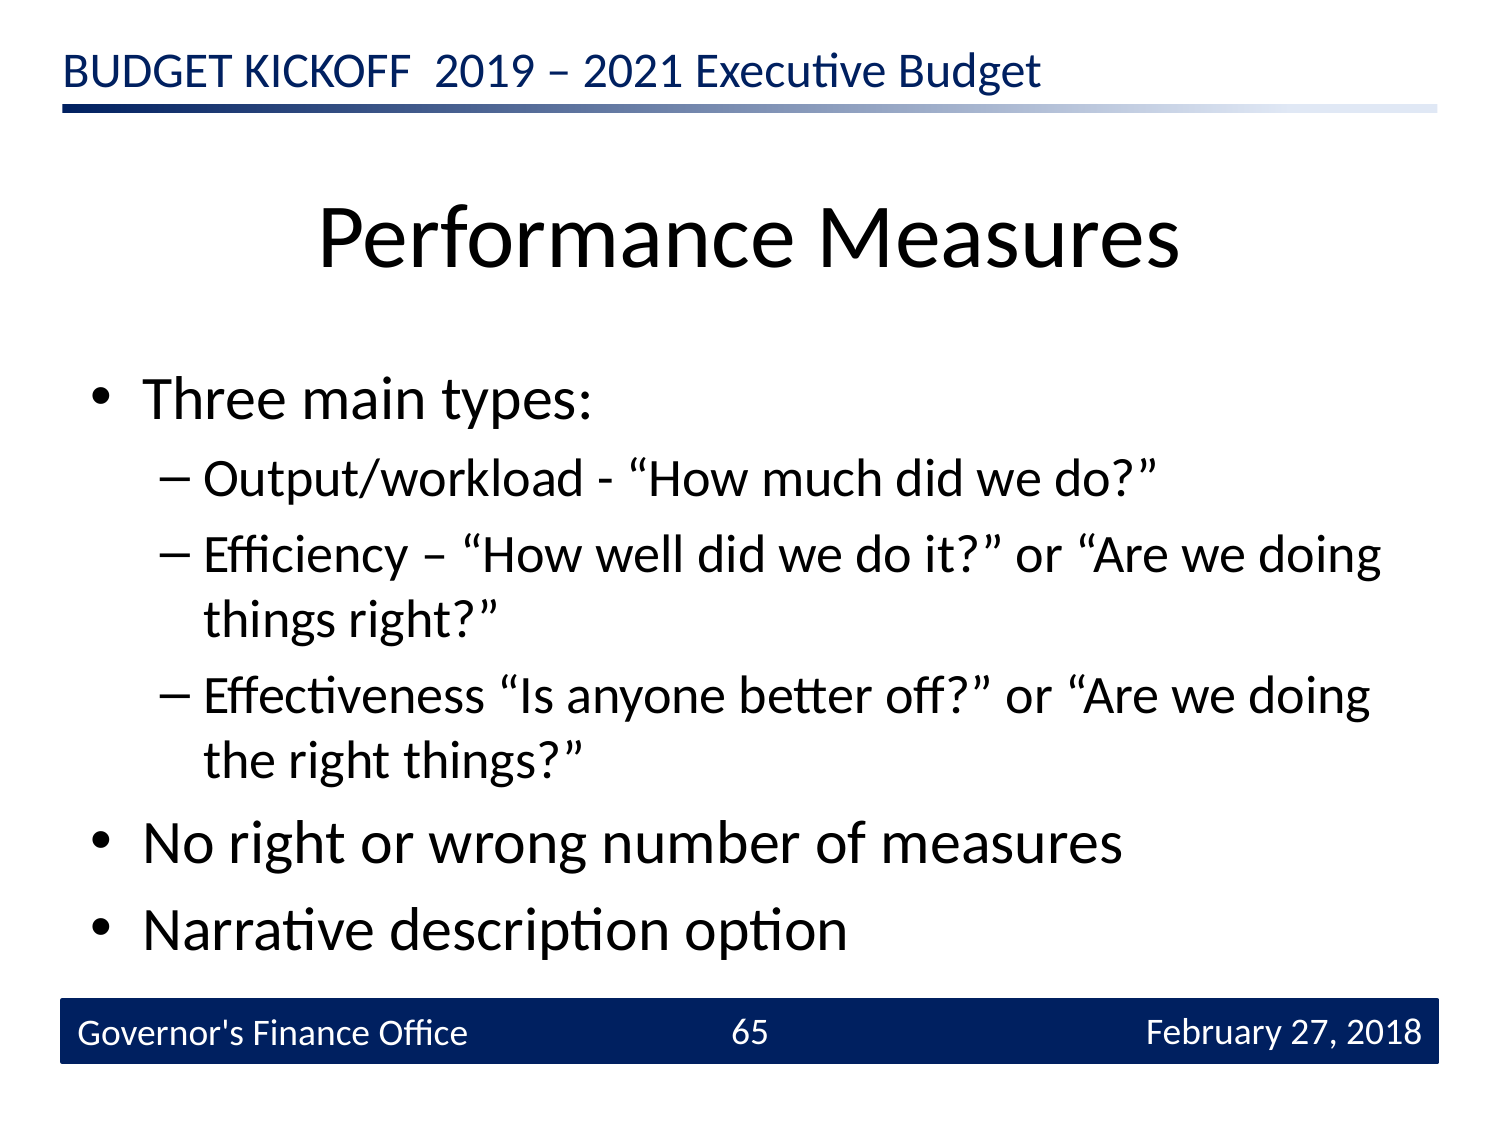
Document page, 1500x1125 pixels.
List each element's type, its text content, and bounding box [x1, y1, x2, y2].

title Performance Measures [75, 137, 1425, 325]
footer Governor's Finance Office [62, 1000, 550, 1061]
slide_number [1087, 999, 1438, 1060]
list Three main types: Output/workload - “How much did we do?” Efficiency – “How well did we do it?” or “Are we doing things right?” Effectiveness “Is anyone better off?” or “Are we doing the right things?” No right or wrong number of measures Narrative description option [75, 350, 1425, 975]
slide_number 65 [575, 999, 925, 1060]
